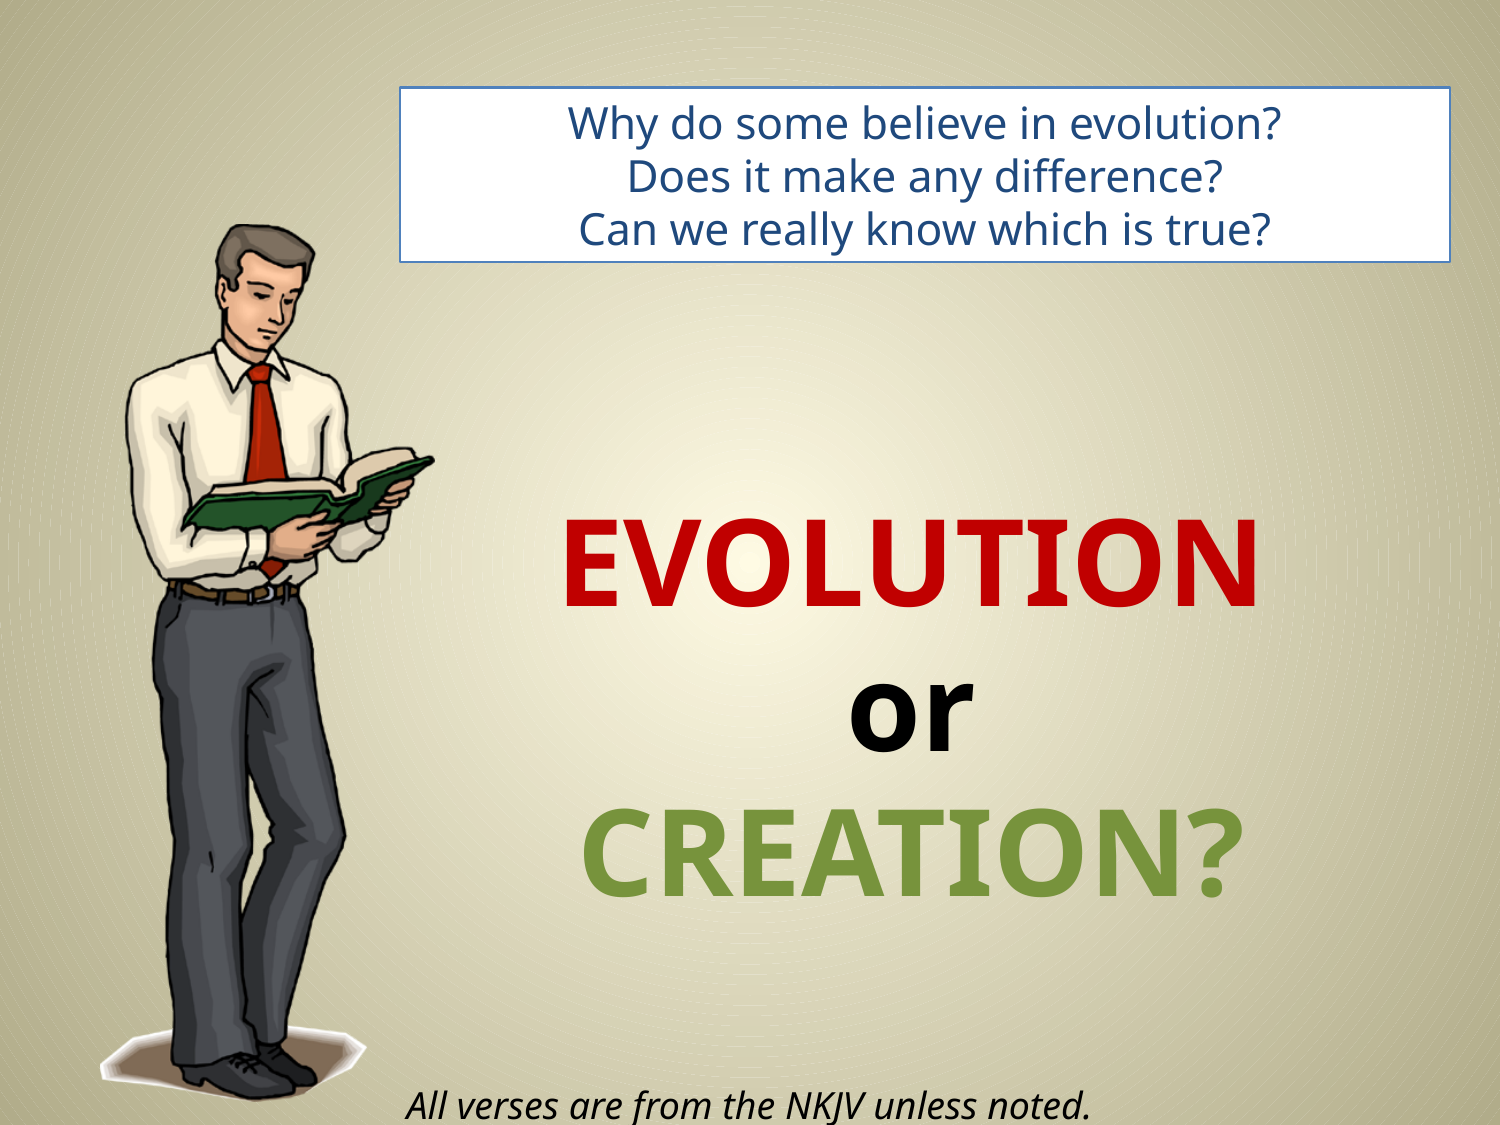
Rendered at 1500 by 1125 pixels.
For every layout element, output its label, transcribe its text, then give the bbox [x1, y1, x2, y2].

subtitle Why do some believe in evolution? Does it make any difference? Can we really know which is true? [399, 86, 1451, 263]
text_box All verses are from the NKJV unless noted. [0, 1074, 1500, 1125]
title EVOLUTION or CREATION? [436, 500, 1388, 929]
picture [99, 224, 435, 1102]
